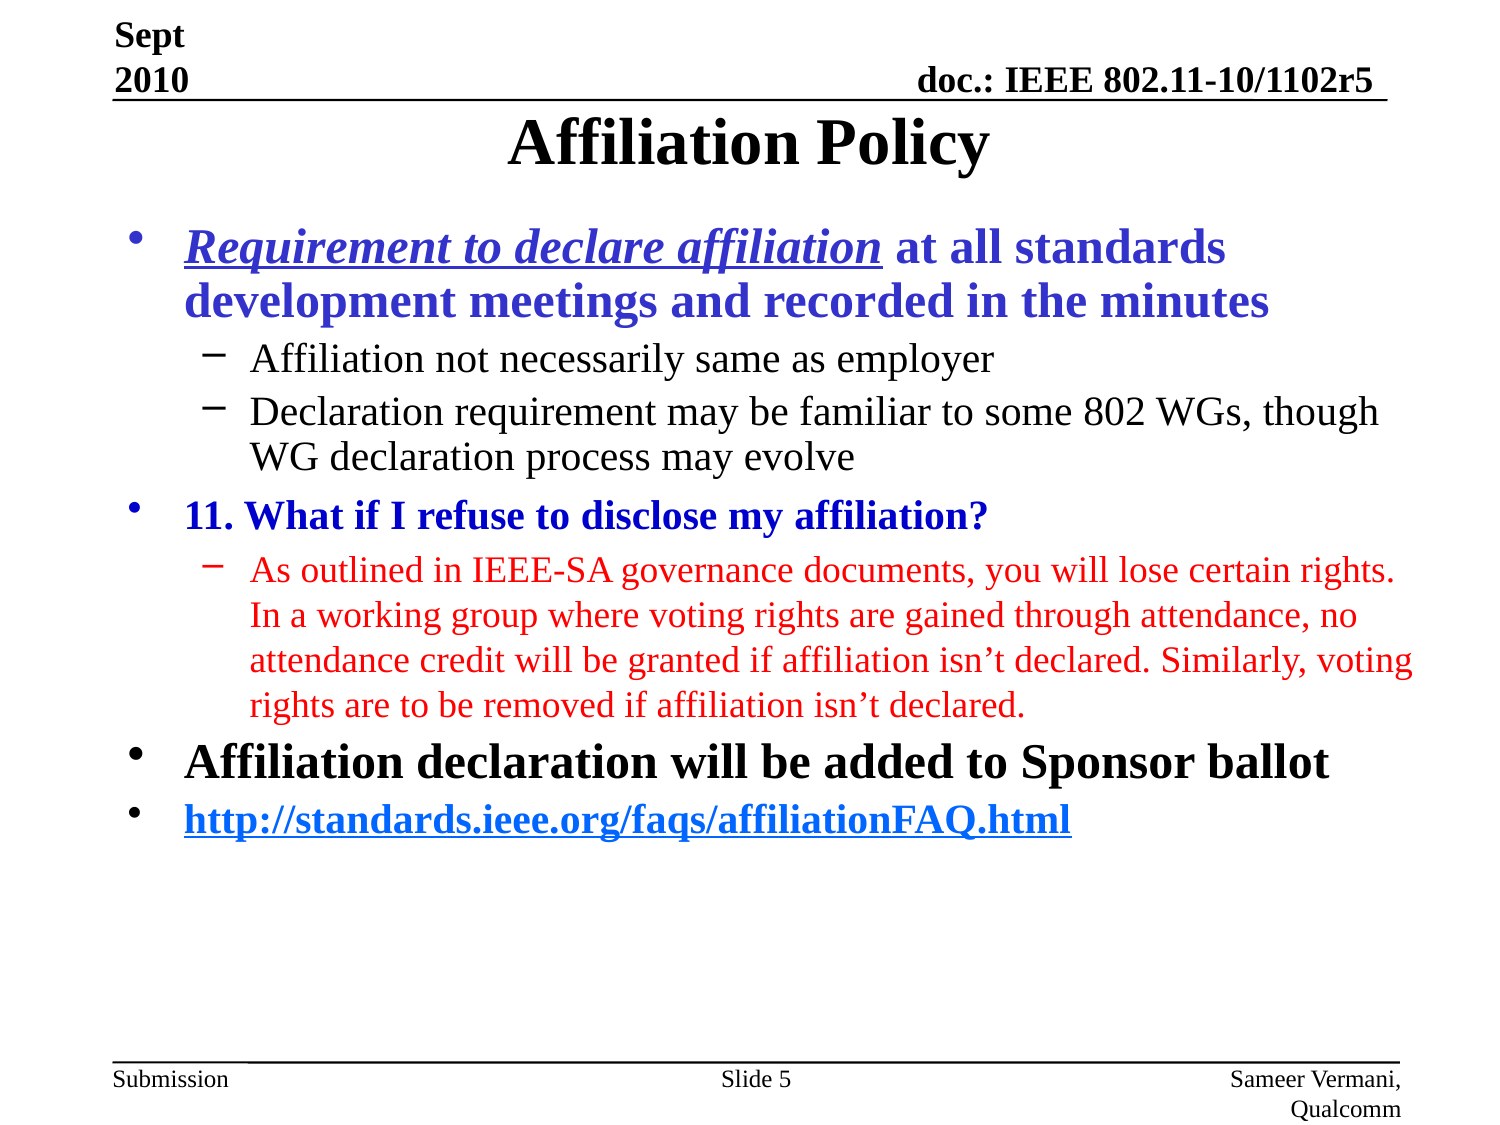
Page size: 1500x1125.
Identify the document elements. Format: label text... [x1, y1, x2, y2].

list Requirement to declare affiliation at all standards development meetings and recorded in the minutes Affiliation not necessarily same as employer Declaration requirement may be familiar to some 802 WGs, though WG declaration process may evolve 11. What if I refuse to disclose my affiliation? As outlined in IEEE-SA governance documents, you will lose certain rights. In a working group where voting rights are gained through attendance, no attendance credit will be granted if affiliation isn’t declared. Similarly, voting rights are to be removed if affiliation isn’t declared. Affiliation declaration will be added to Sponsor ballot http://standards.ieee.org/faqs/affiliationFAQ.html [112, 212, 1438, 851]
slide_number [114, 54, 268, 101]
title Affiliation Policy [112, 62, 1388, 212]
footer Sameer Vermani, Qualcomm [1135, 1061, 1402, 1093]
slide_number Slide 5 [712, 1061, 800, 1093]
